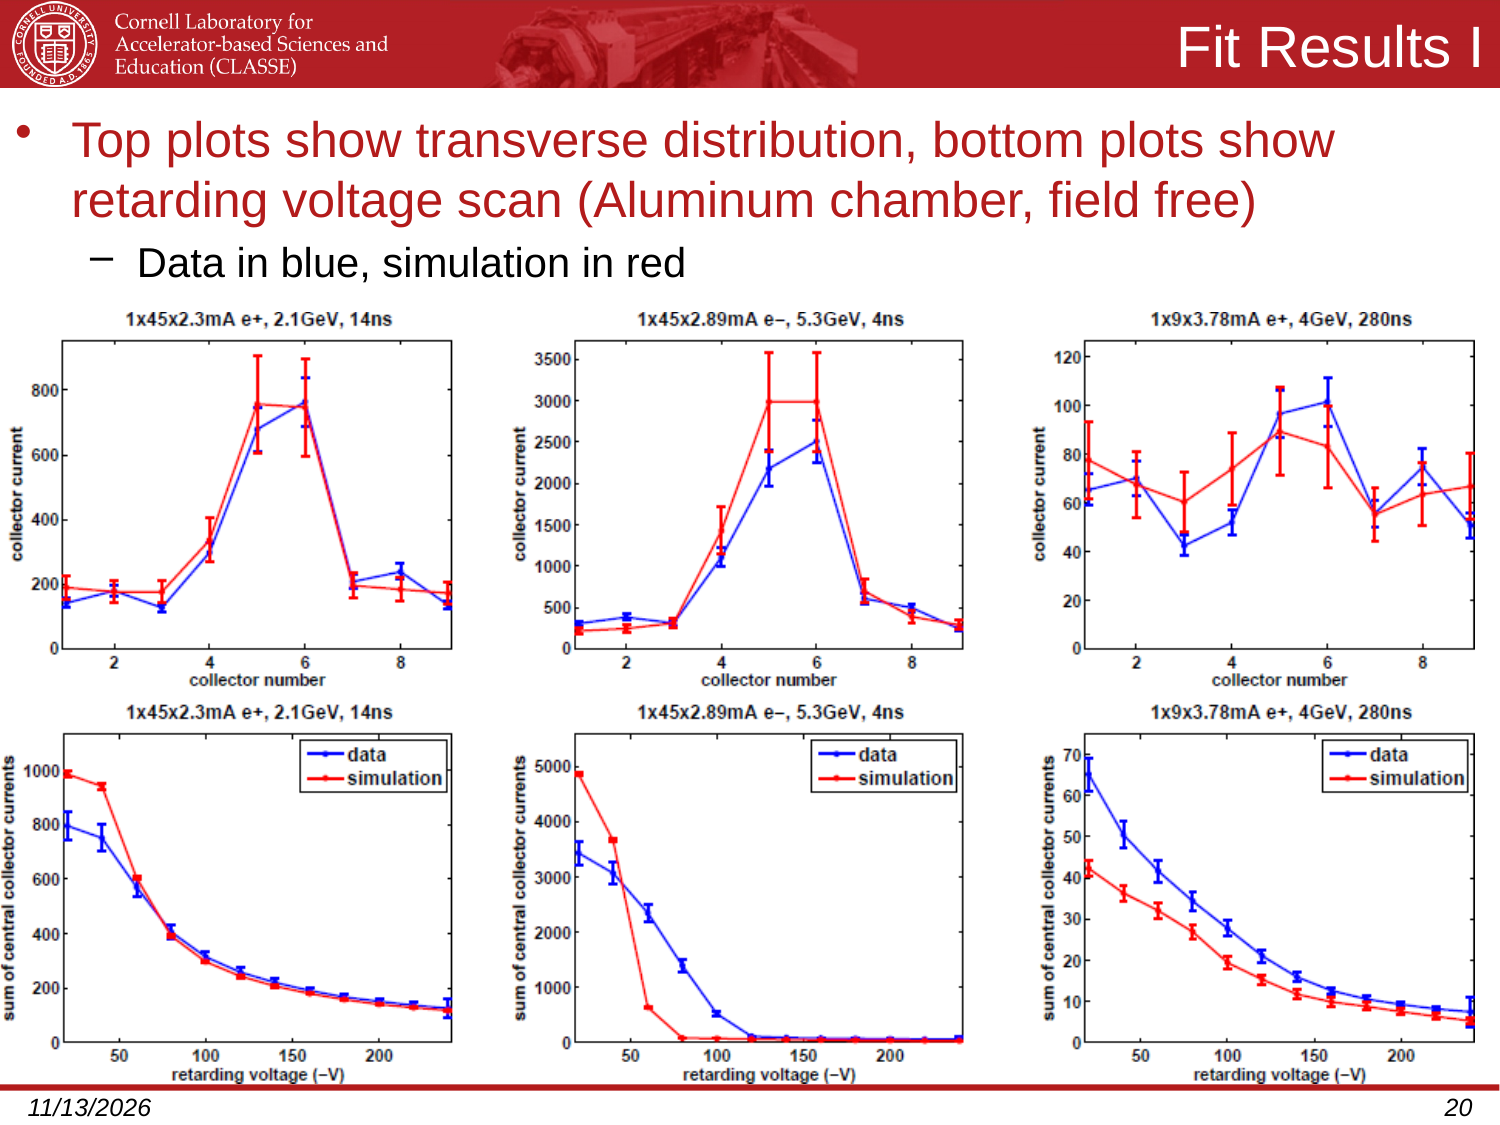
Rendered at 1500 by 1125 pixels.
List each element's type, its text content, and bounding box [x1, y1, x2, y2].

title Fit Results I [412, 0, 1500, 88]
picture [0, 312, 1476, 1084]
picture [0, 0, 412, 88]
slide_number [12, 1092, 338, 1125]
slide_number 20 [1374, 1087, 1488, 1125]
list Top plots show transverse distribution, bottom plots show retarding voltage scan (Aluminum chamber, field free) Data in blue, simulation in red [0, 99, 1500, 1076]
